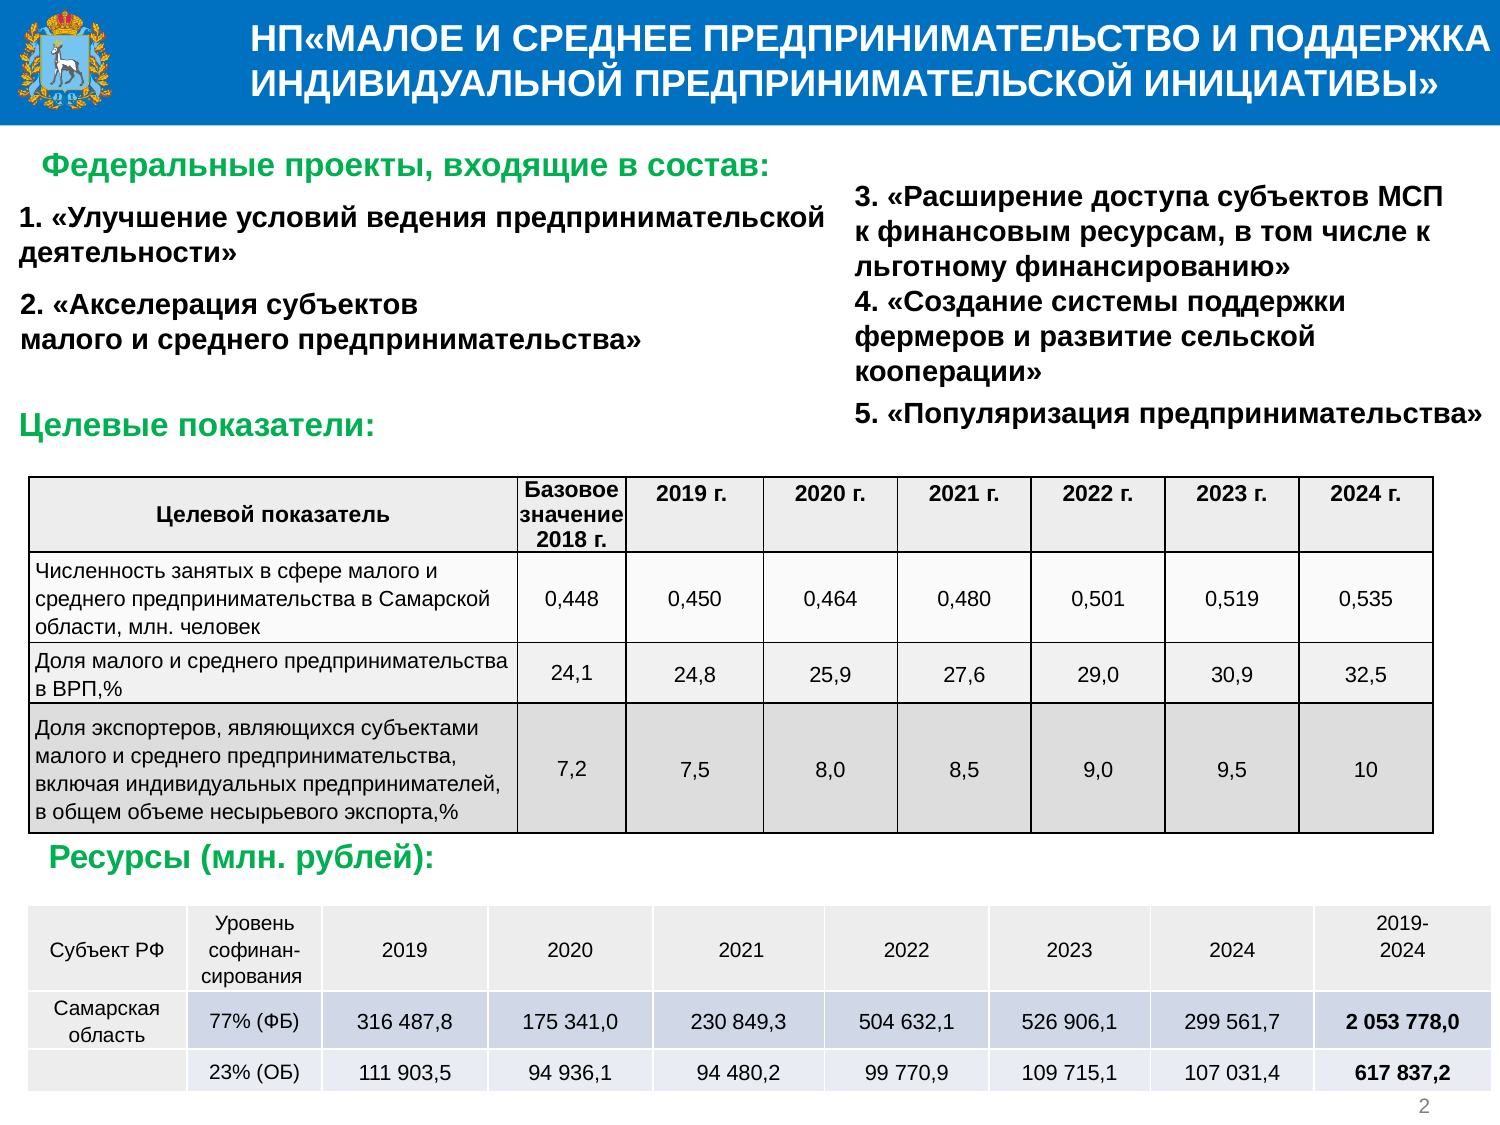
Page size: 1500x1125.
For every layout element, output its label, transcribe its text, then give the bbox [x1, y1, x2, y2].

table_cell 7,2 [518, 704, 625, 832]
table_cell 94 936,1 [489, 1050, 652, 1091]
table_cell 29,0 [1032, 643, 1164, 702]
text_box Ресурсы (млн. рублей): [33, 834, 460, 883]
table_cell 30,9 [1166, 643, 1298, 702]
text_box 1. «Улучшение условий ведения предпринимательской деятельности» [4, 191, 839, 276]
table_header 2019 г. [627, 478, 763, 551]
table_cell 316 487,8 [323, 992, 487, 1048]
table_cell 0,519 [1166, 553, 1298, 642]
table_cell 109 715,1 [990, 1050, 1150, 1091]
table_header Базовое значение 2018 г. [518, 478, 625, 551]
table_cell 175 341,0 [489, 992, 652, 1048]
table_cell Численность занятых в сфере малого и среднего предпринимательства в Самарской области, млн. человек [30, 553, 517, 642]
table_header 2022 г. [1032, 478, 1164, 551]
table_cell 27,6 [898, 643, 1030, 702]
table_cell 7,5 [627, 704, 763, 832]
table_header 2020 [489, 906, 652, 990]
table_header 2024 [1151, 906, 1313, 990]
table_cell Самарская область [28, 992, 186, 1048]
table_cell 0,448 [518, 553, 625, 642]
table_header Целевой показатель [30, 478, 517, 551]
table_cell 0,480 [898, 553, 1030, 642]
table_cell 77% (ФБ) [188, 992, 321, 1048]
table_header 2023 г. [1166, 478, 1298, 551]
table_cell 24,1 [518, 643, 625, 702]
table_cell 617 837,2 [1315, 1050, 1491, 1091]
table_cell Доля малого и среднего предпринимательства в ВРП,% [30, 643, 517, 702]
slide_number 2 [1410, 1064, 1496, 1125]
table_cell 111 903,5 [323, 1050, 487, 1091]
text_box 2. «Акселерация субъектов малого и среднего предпринимательства» [5, 278, 670, 363]
table_header Субъект РФ [28, 906, 186, 990]
text_box Целевые показатели: [4, 396, 548, 451]
table_cell 23% (ОБ) [188, 1050, 321, 1091]
table_header 2022 [825, 906, 988, 990]
table_cell 0,464 [764, 553, 897, 642]
table_cell 9,0 [1032, 704, 1164, 832]
text_box 3. «Расширение доступа субъектов МСП к финансовым ресурсам, в том числе к льготному финансированию» [839, 169, 1476, 275]
table_header 2024 г. [1300, 478, 1432, 551]
table_cell Доля экспортеров, являющихся субъектами малого и среднего предпринимательства, включая индивидуальных предпринимателей, в общем объеме несырьевого экспорта,% [30, 704, 517, 832]
text_box 4. «Создание системы поддержки фермеров и развитие сельской кооперации» [839, 275, 1476, 386]
table_header 2023 [990, 906, 1150, 990]
table_cell 299 561,7 [1151, 992, 1313, 1048]
table_cell 94 480,2 [654, 1050, 824, 1091]
table_cell 504 632,1 [825, 992, 988, 1048]
table_header 2021 г. [898, 478, 1030, 551]
table_cell 0,535 [1300, 553, 1432, 642]
table_header 2021 [654, 906, 824, 990]
table_cell 526 906,1 [990, 992, 1150, 1048]
table_cell 2 053 778,0 [1315, 992, 1491, 1048]
table_header Уровень софинан-сирования [188, 906, 321, 990]
table_cell 25,9 [764, 643, 897, 702]
table_cell 230 849,3 [654, 992, 824, 1048]
table_cell 107 031,4 [1151, 1050, 1313, 1091]
table_cell 8,0 [764, 704, 897, 832]
table_header 2019- 2024 [1315, 906, 1491, 990]
table_header 2020 г. [764, 478, 897, 551]
table_cell 8,5 [898, 704, 1030, 832]
text_box Федеральные проекты, входящие в состав: [26, 135, 869, 191]
table_cell 32,5 [1300, 643, 1432, 702]
table_cell 24,8 [627, 643, 763, 702]
table_cell 99 770,9 [825, 1050, 988, 1091]
table_cell 0,501 [1032, 553, 1164, 642]
table_cell 10 [1300, 704, 1432, 832]
table_header 2019 [323, 906, 487, 990]
table_cell 0,450 [627, 553, 763, 642]
table_cell 9,5 [1166, 704, 1298, 832]
text_box НП«МАЛОЕ И СРЕДНЕЕ ПРЕДПРИНИМАТЕЛЬСТВО И ПОДДЕРЖКА ИНДИВИДУАЛЬНОЙ ПРЕДПРИНИМАТЕЛЬСКОЙ ИНИЦИАТИВЫ» [242, 6, 1500, 111]
table_cell [28, 1050, 186, 1091]
text_box 5. «Популяризация предпринимательства» [839, 386, 1500, 437]
